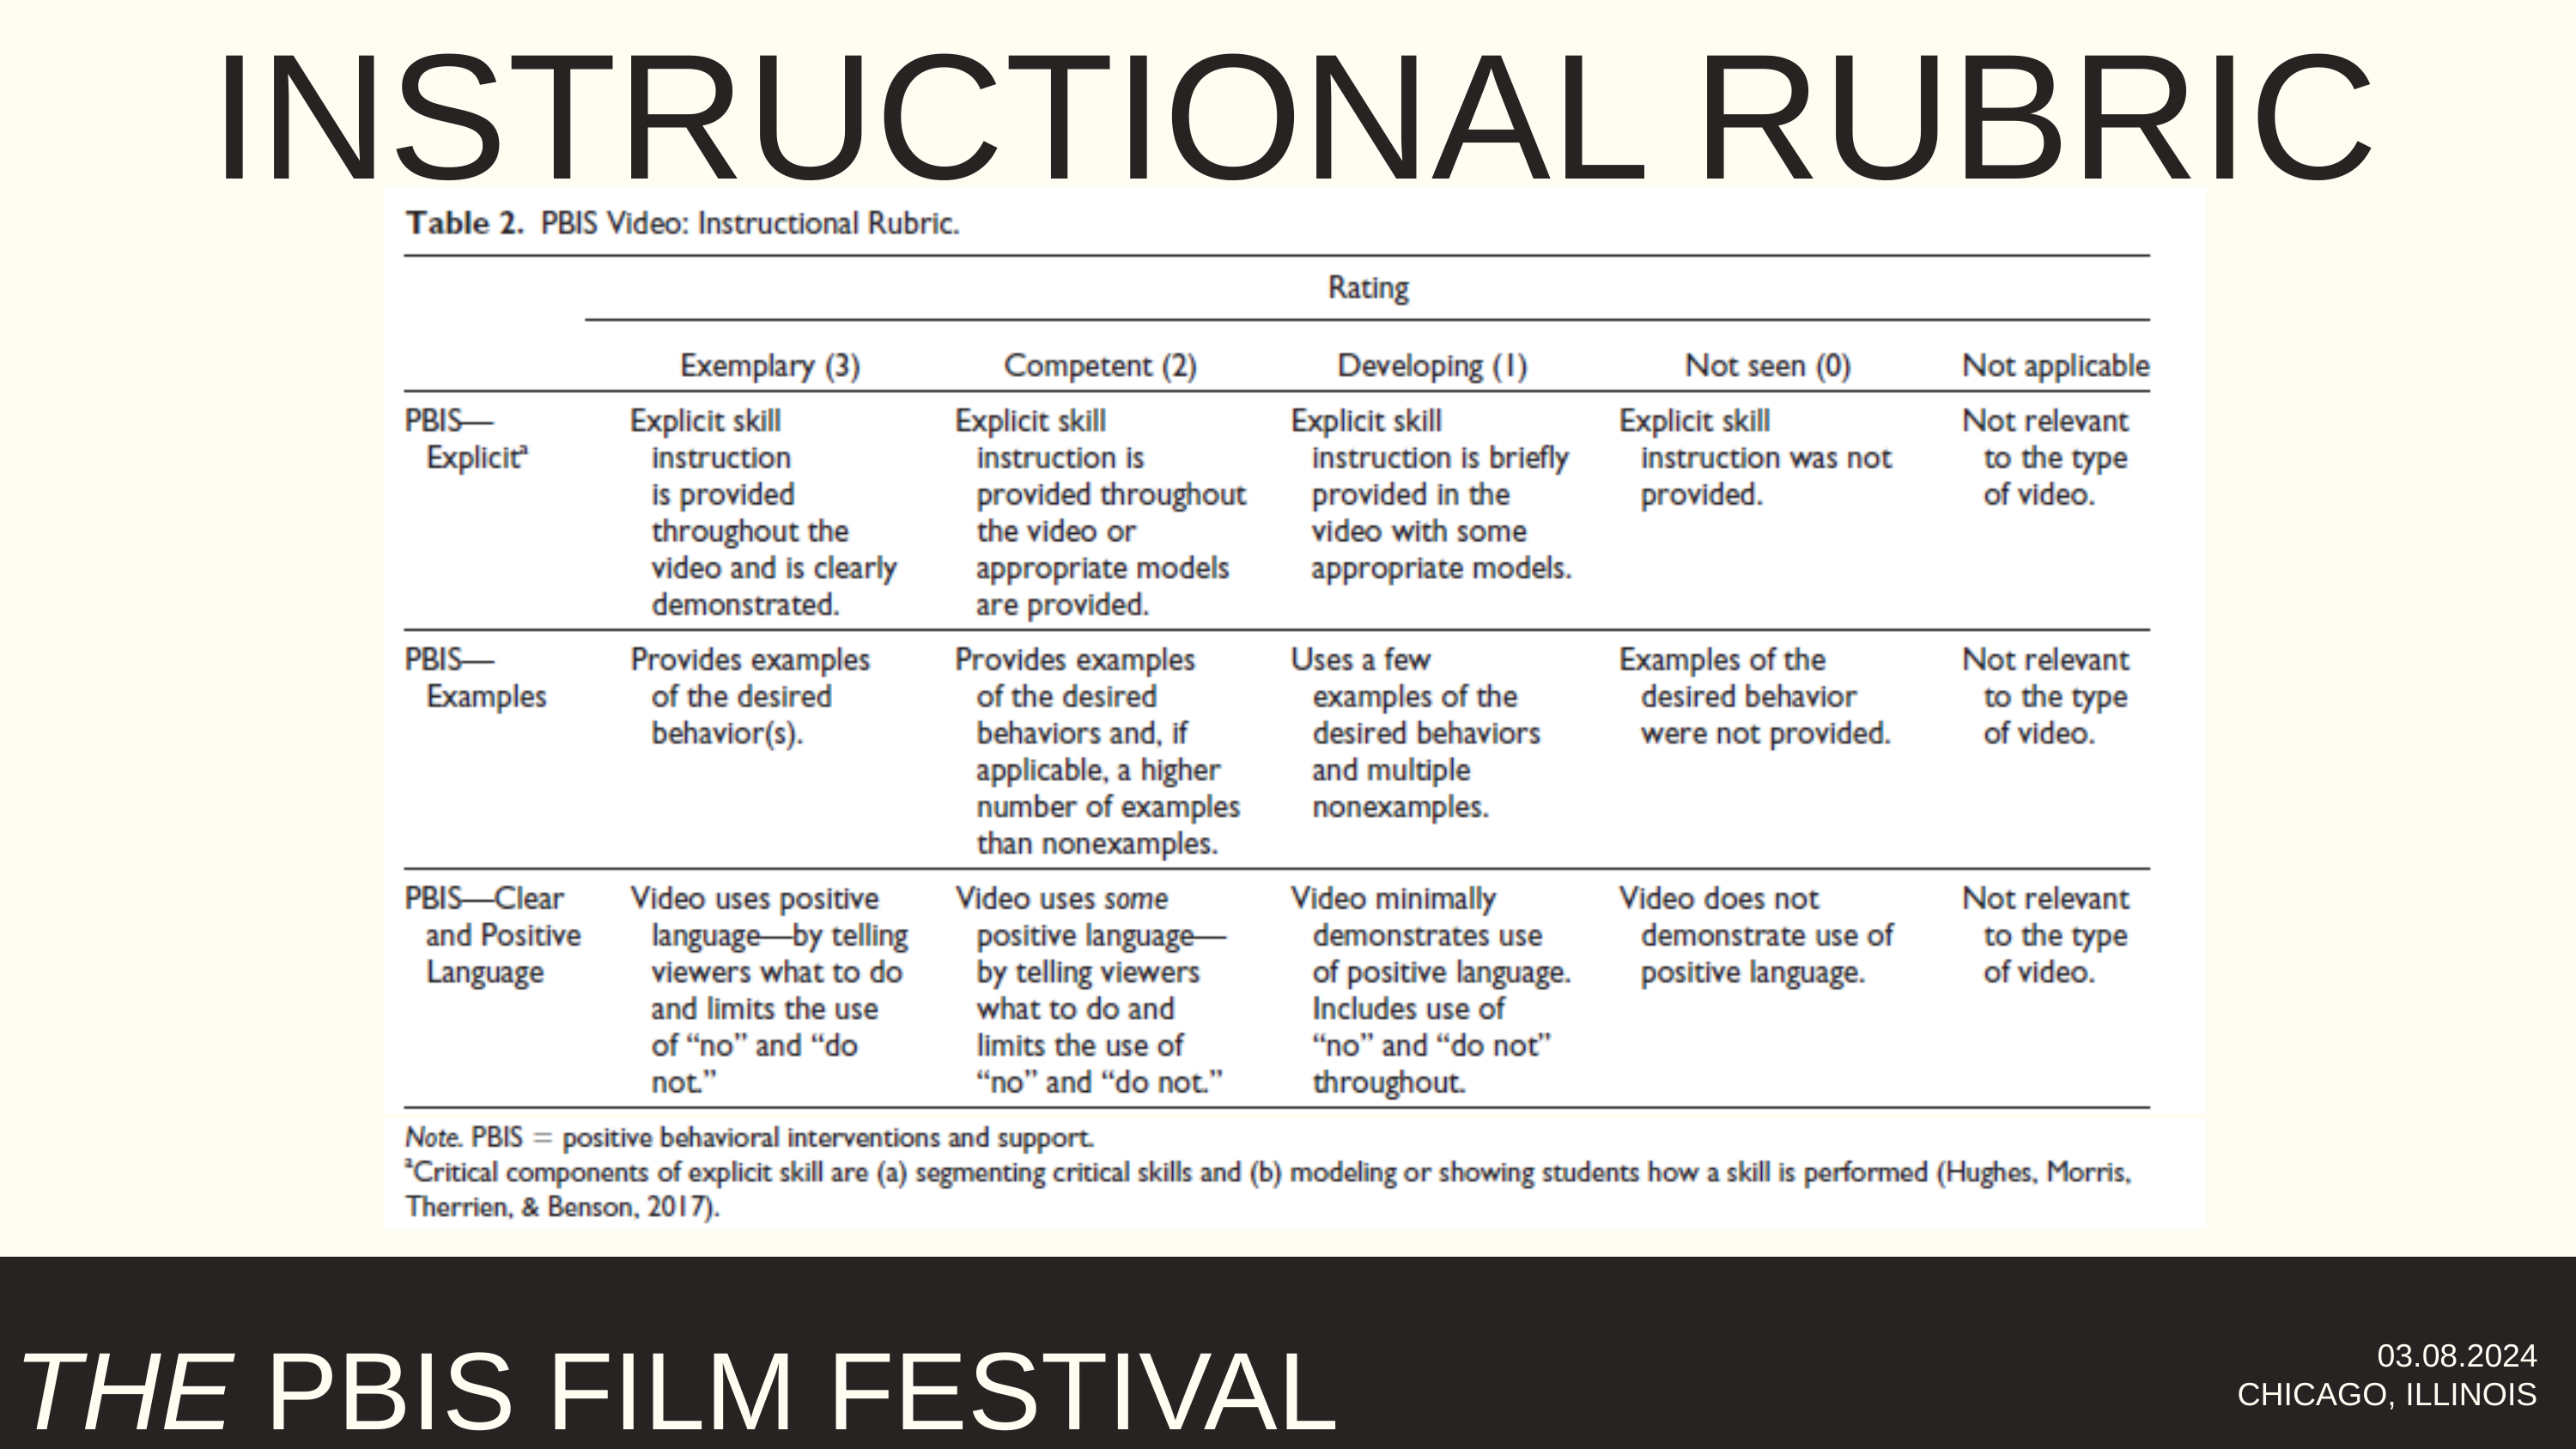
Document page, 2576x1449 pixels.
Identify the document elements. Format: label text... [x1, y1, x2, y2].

text_box INSTRUCTIONAL RUBRIC [14, 0, 2576, 215]
picture [383, 1119, 2207, 1228]
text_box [0, 1252, 2576, 1449]
picture [383, 186, 2207, 1113]
